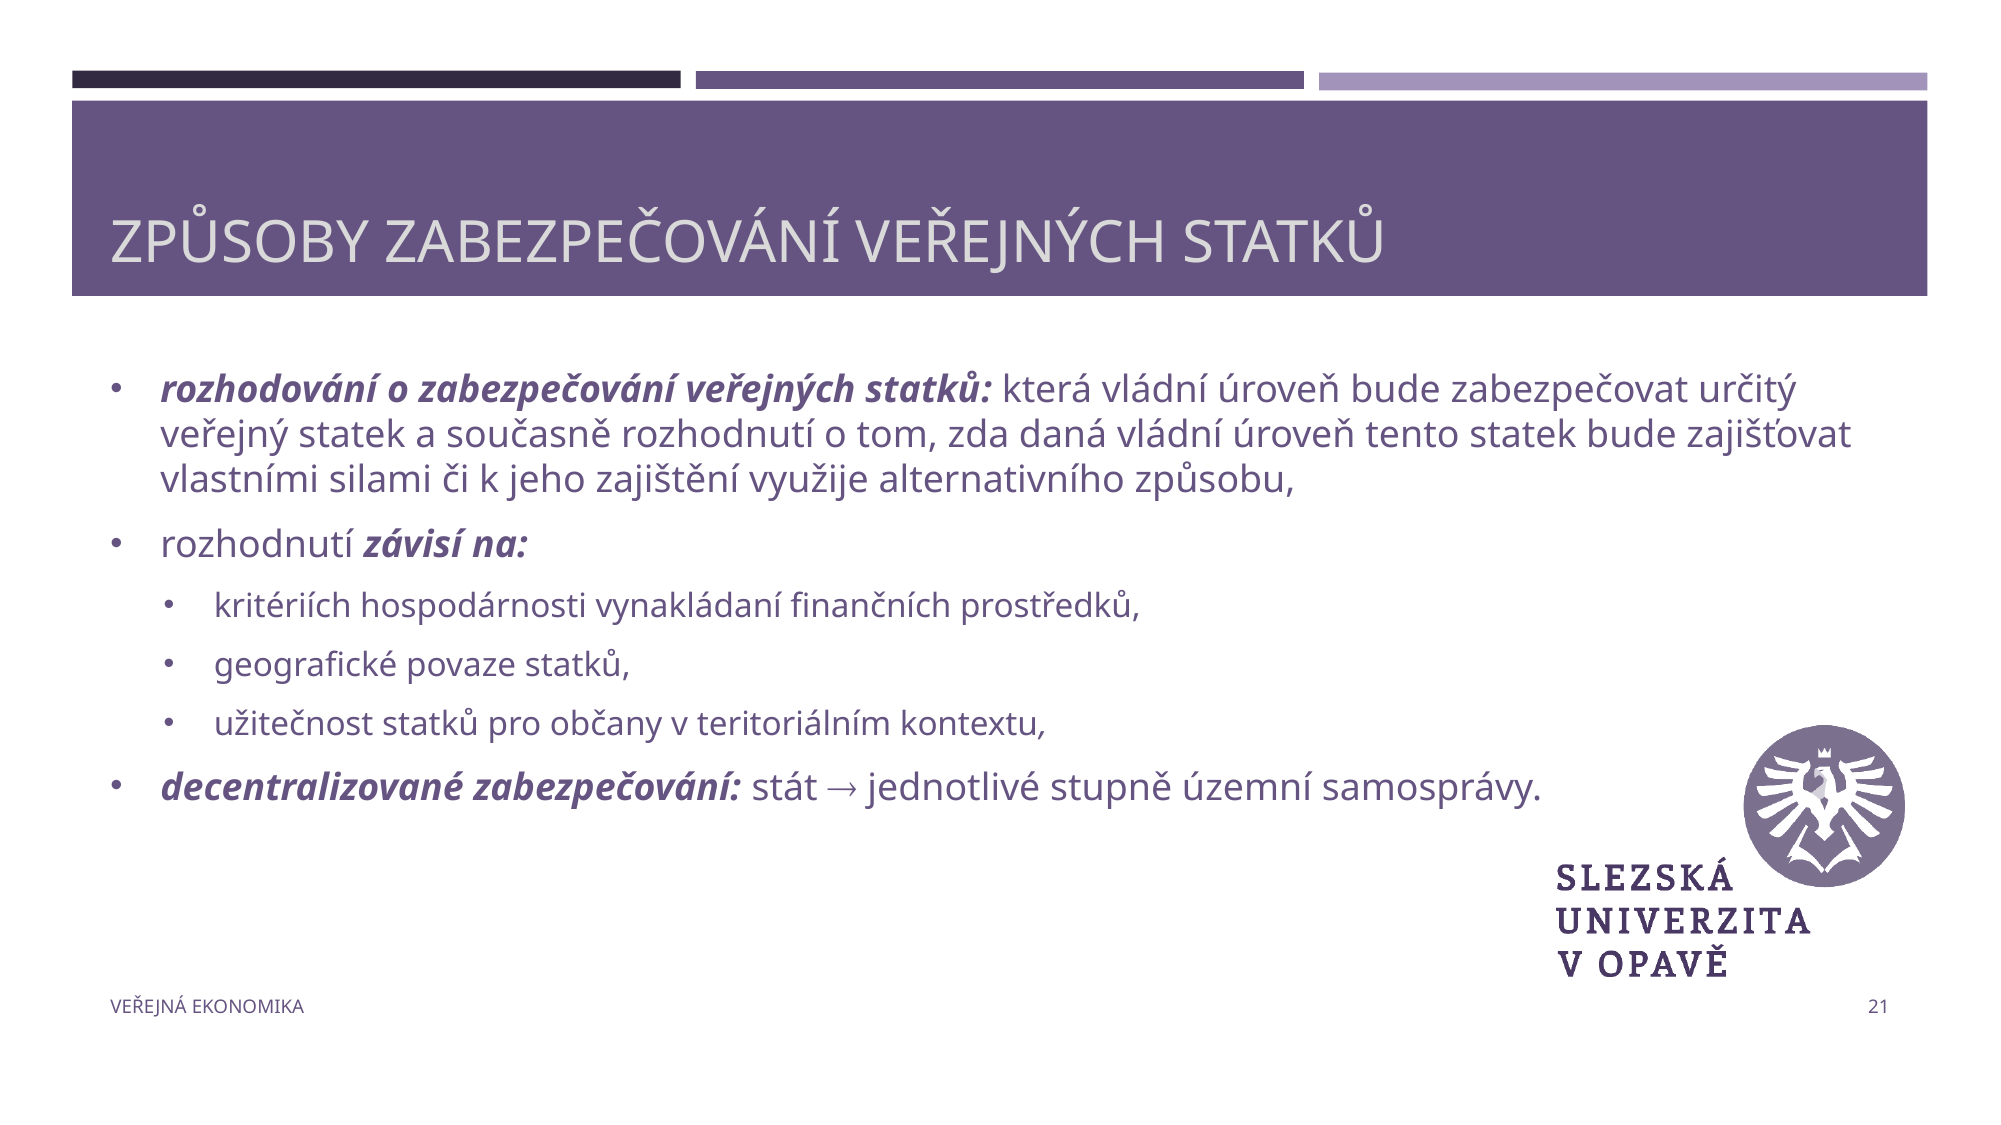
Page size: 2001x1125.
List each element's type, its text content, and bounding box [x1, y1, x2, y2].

list rozhodování o zabezpečování veřejných statků: která vládní úroveň bude zabezpečovat určitý veřejný statek a současně rozhodnutí o tom, zda daná vládní úroveň tento statek bude zajišťovat vlastními silami či k jeho zajištění využije alternativního způsobu, rozhodnutí závisí na: kritériích hospodárnosti vynakládaní finančních prostředků, geografické povaze statků, užitečnost statků pro občany v teritoriálním kontextu, decentralizované zabezpečování: stát  jednotlivé stupně územní samosprávy. [95, 357, 1905, 962]
slide_number 21 [1732, 977, 1905, 1037]
footer Veřejná ekonomika [95, 976, 1230, 1037]
title Způsoby zabezpečování veřejných statků [95, 115, 1905, 282]
